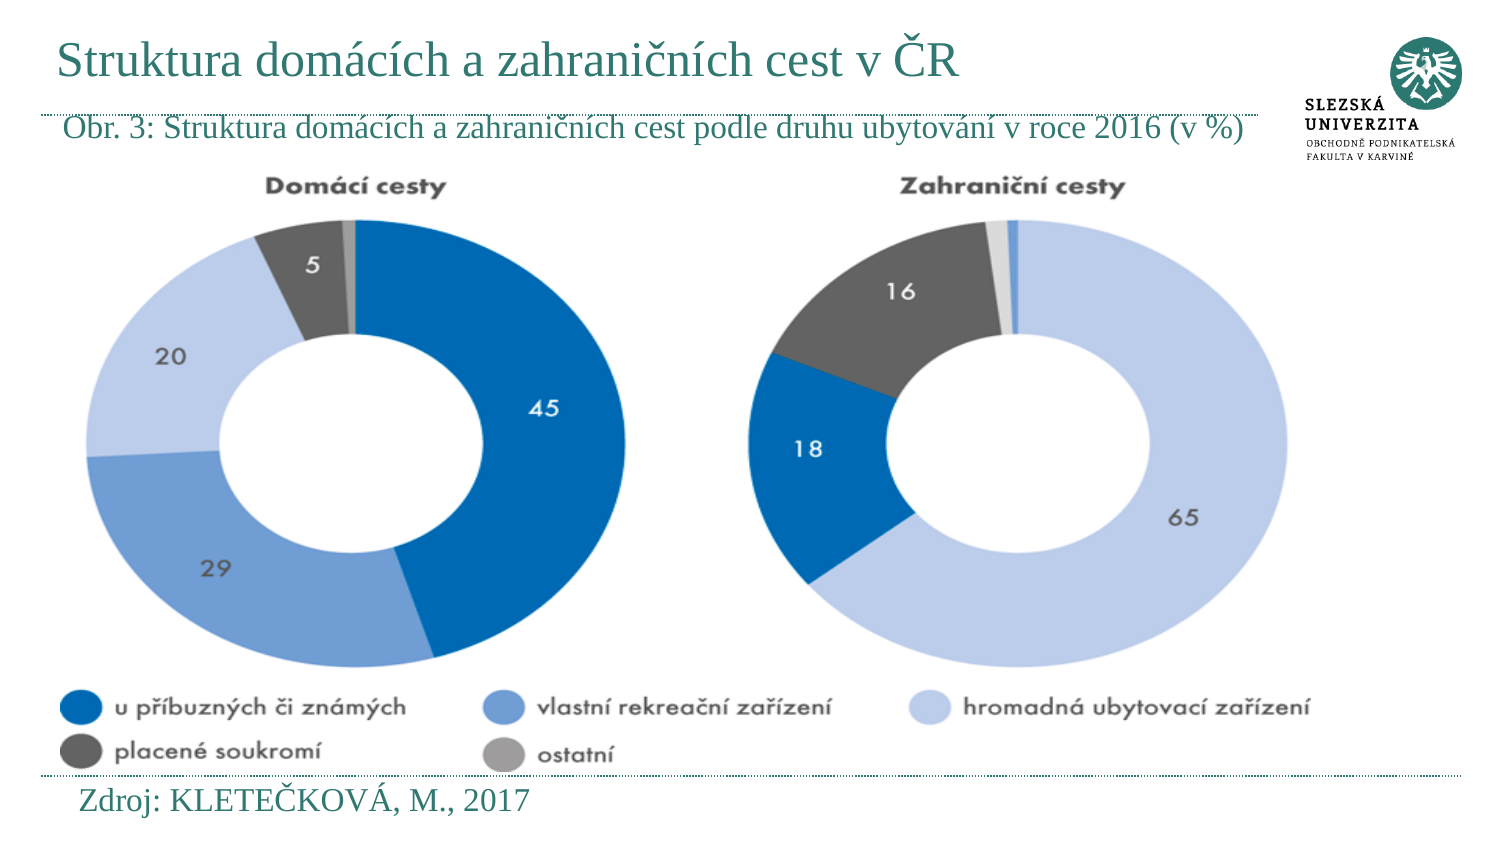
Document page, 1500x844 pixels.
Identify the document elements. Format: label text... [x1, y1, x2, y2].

text_box Struktura domácích a zahraničních cest v ČR [41, 19, 1245, 95]
picture [1305, 37, 1462, 160]
picture [60, 173, 1313, 772]
title Obr. 3: Struktura domácích a zahraničních cest podle druhu ubytování v roce 2016 (v %) [48, 38, 1312, 122]
text_box Zdroj: KLETEČKOVÁ, M., 2017 [63, 779, 546, 826]
